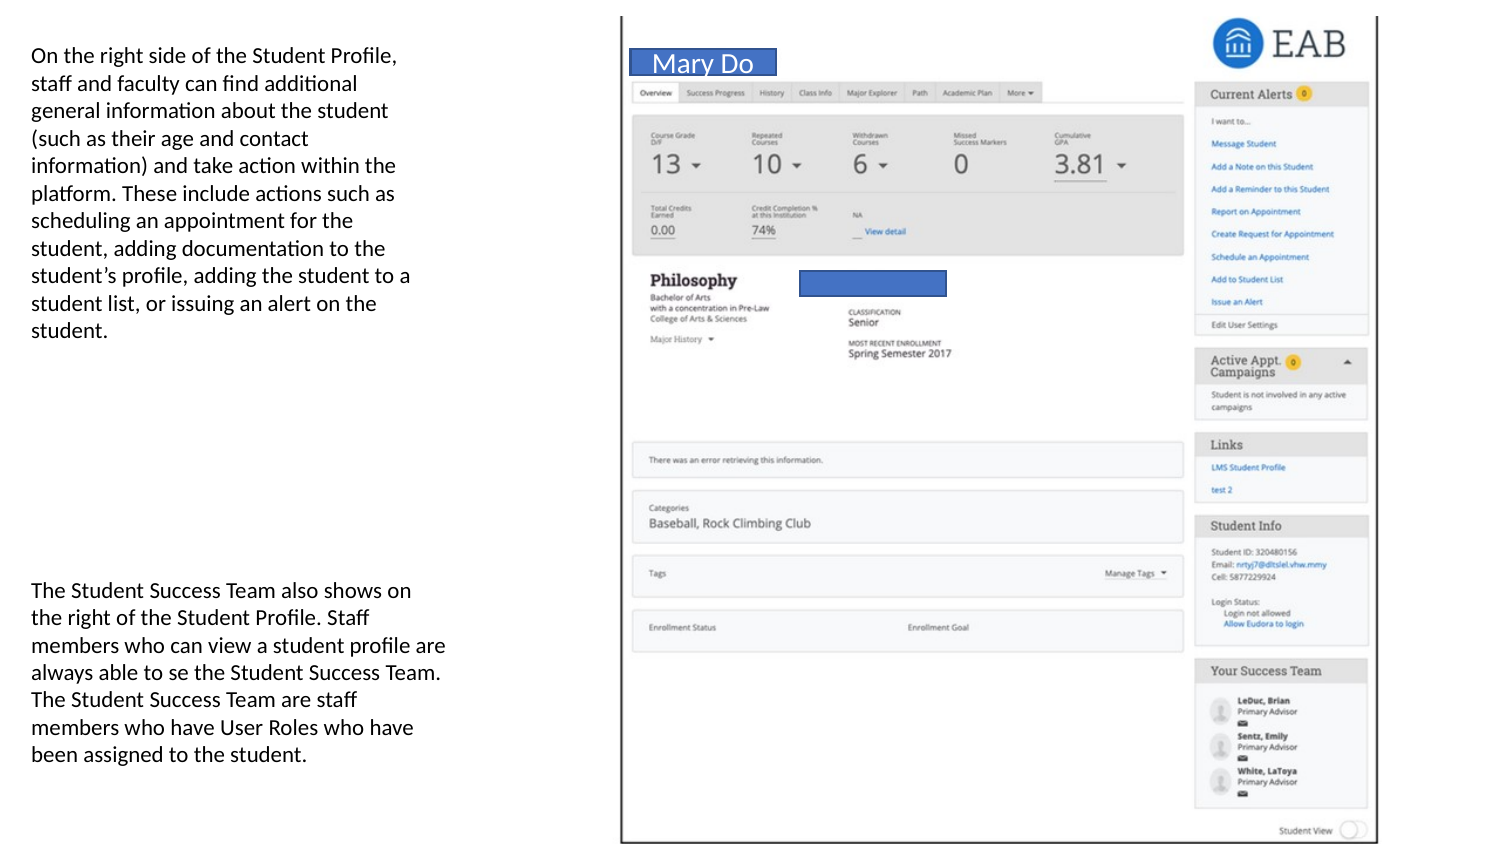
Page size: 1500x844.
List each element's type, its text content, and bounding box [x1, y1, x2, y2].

text_box The Student Success Team also shows on the right of the Student Profile. Staff members who can view a student profile are always able to se the Student Success Team. The Student Success Team are staff members who have User Roles who have been assigned to the student. [20, 569, 460, 773]
text_box On the right side of the Student Profile, staff and faculty can find additional general information about the student (such as their age and contact information) and take action within the platform. These include actions such as scheduling an appointment for the student, adding documentation to the student’s profile, adding the student to a student list, or issuing an alert on the student. [19, 35, 440, 349]
picture [598, 15, 1432, 844]
